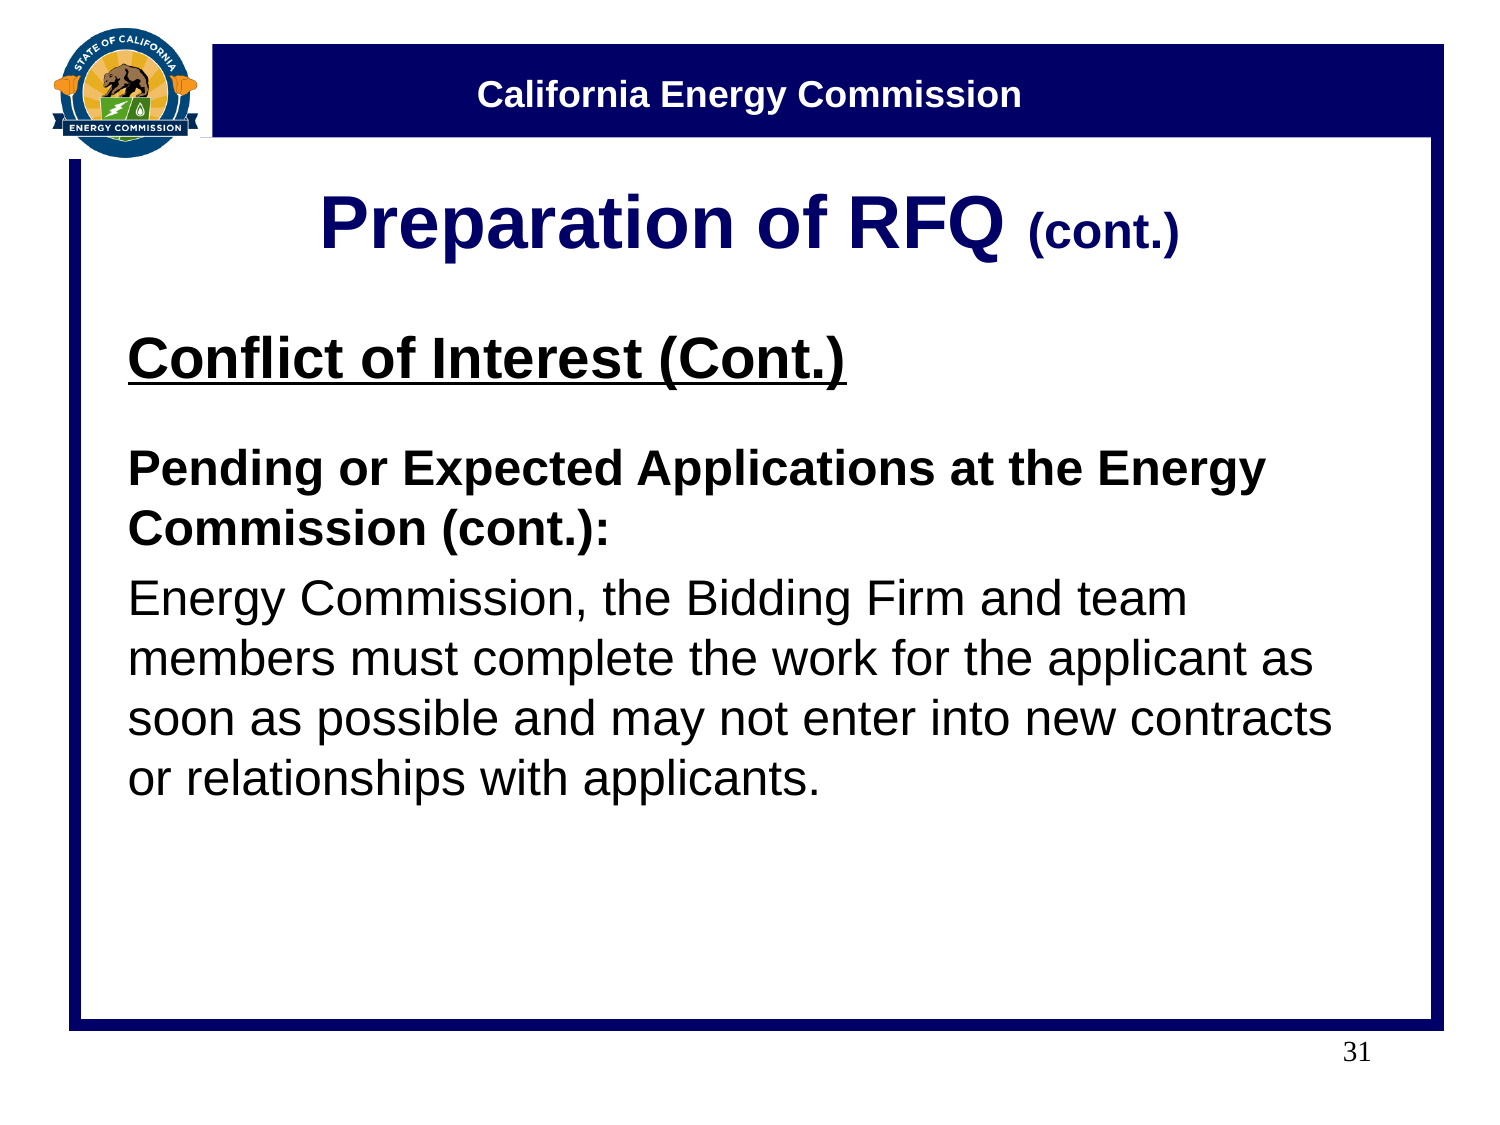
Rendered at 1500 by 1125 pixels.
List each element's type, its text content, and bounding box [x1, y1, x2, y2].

title Preparation of RFQ (cont.) [112, 149, 1388, 288]
list Conflict of Interest (Cont.) Pending or Expected Applications at the Energy Commission (cont.): Energy Commission, the Bidding Firm and team members must complete the work for the applicant as soon as possible and may not enter into new contracts or relationships with applicants. [112, 312, 1388, 1000]
picture [50, 26, 200, 159]
slide_number 31 [1074, 1025, 1388, 1100]
